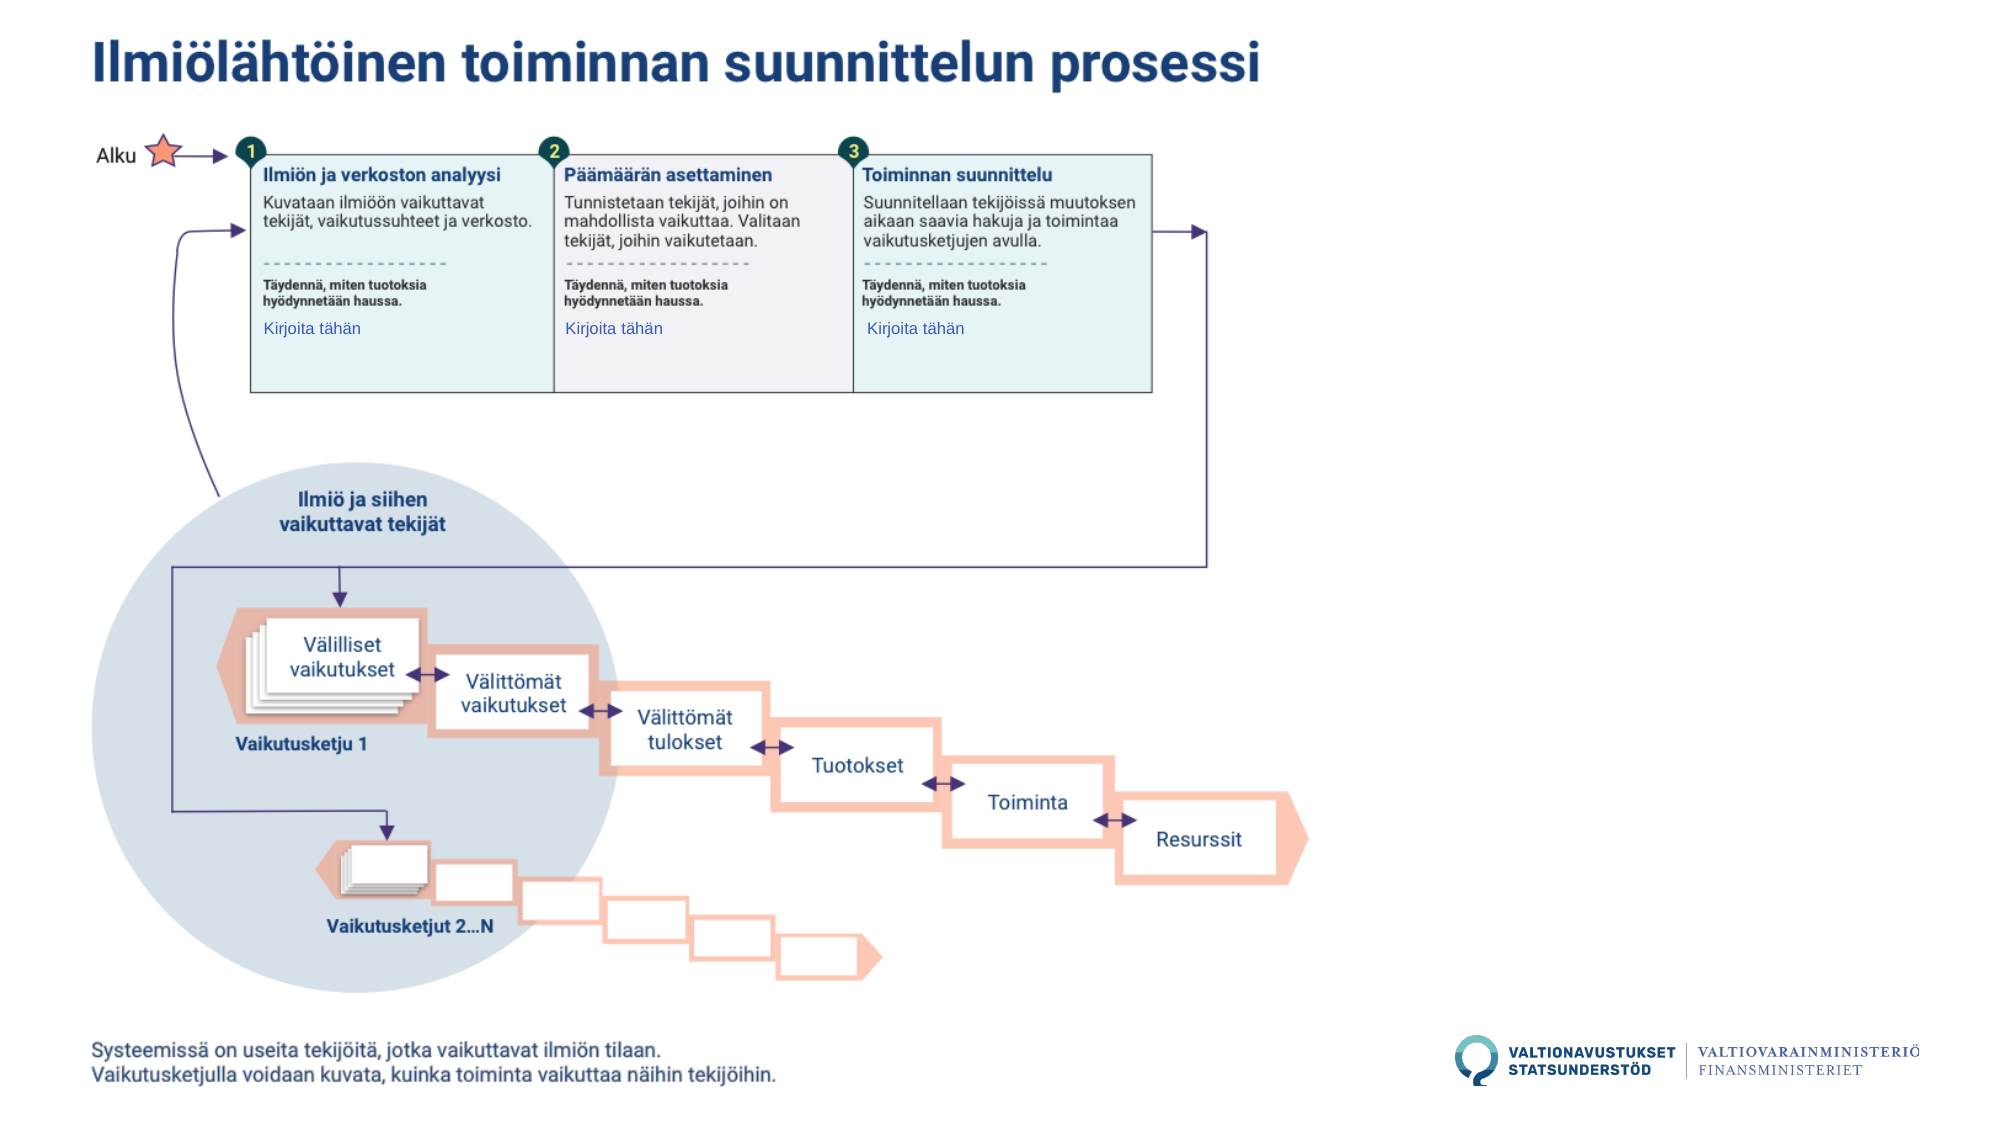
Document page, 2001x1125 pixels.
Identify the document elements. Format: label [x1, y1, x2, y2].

text_box [31, 0, 1366, 1125]
